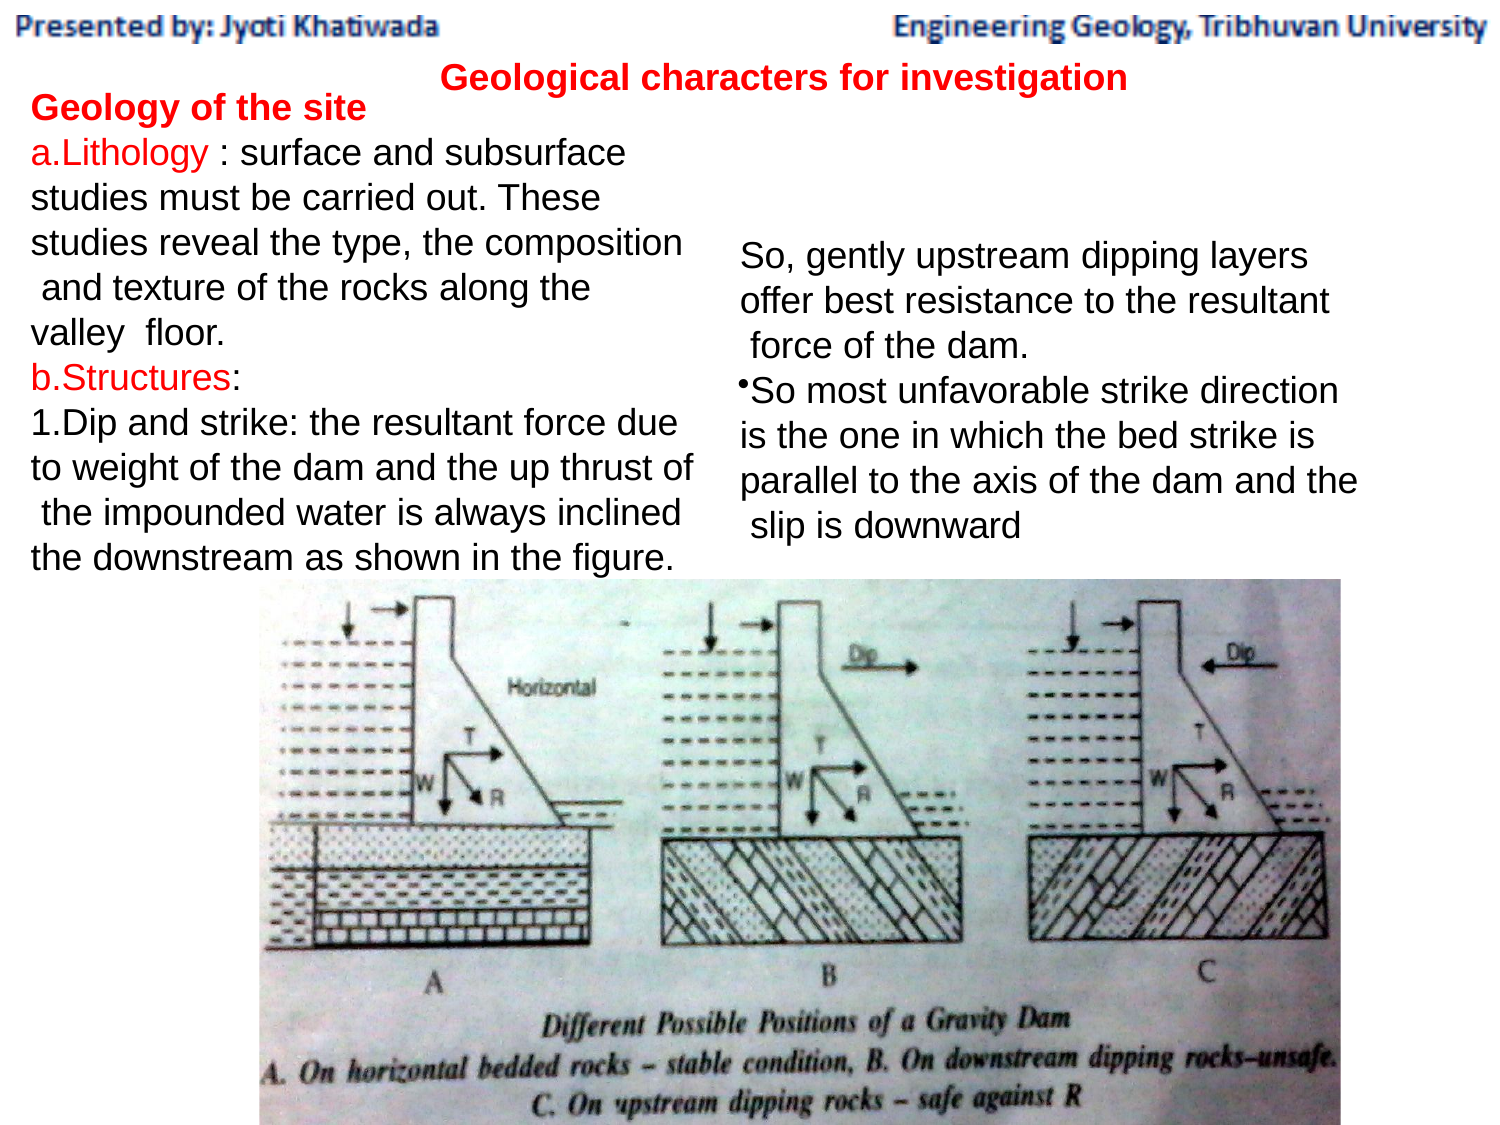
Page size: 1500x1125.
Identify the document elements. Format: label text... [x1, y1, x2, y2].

text_box a.Lithology : surface and subsurface studies must be carried out. These studies reveal the type, the composition and texture of the rocks along the valley floor. b.Structures: 1.Dip and strike: the resultant force due to weight of the dam and the up thrust of the impounded water is always inclined the downstream as shown in the figure. [28, 125, 702, 578]
text_box Geology of the site [28, 80, 370, 125]
text_box So, gently upstream dipping layers offer best resistance to the resultant force of the dam. So most unfavorable strike direction is the one in which the bed strike is parallel to the axis of the dam and the slip is downward [737, 228, 1366, 546]
text_box Geological characters for investigation [437, 50, 1135, 98]
text_box [259, 579, 1341, 1125]
picture [15, 15, 1491, 44]
